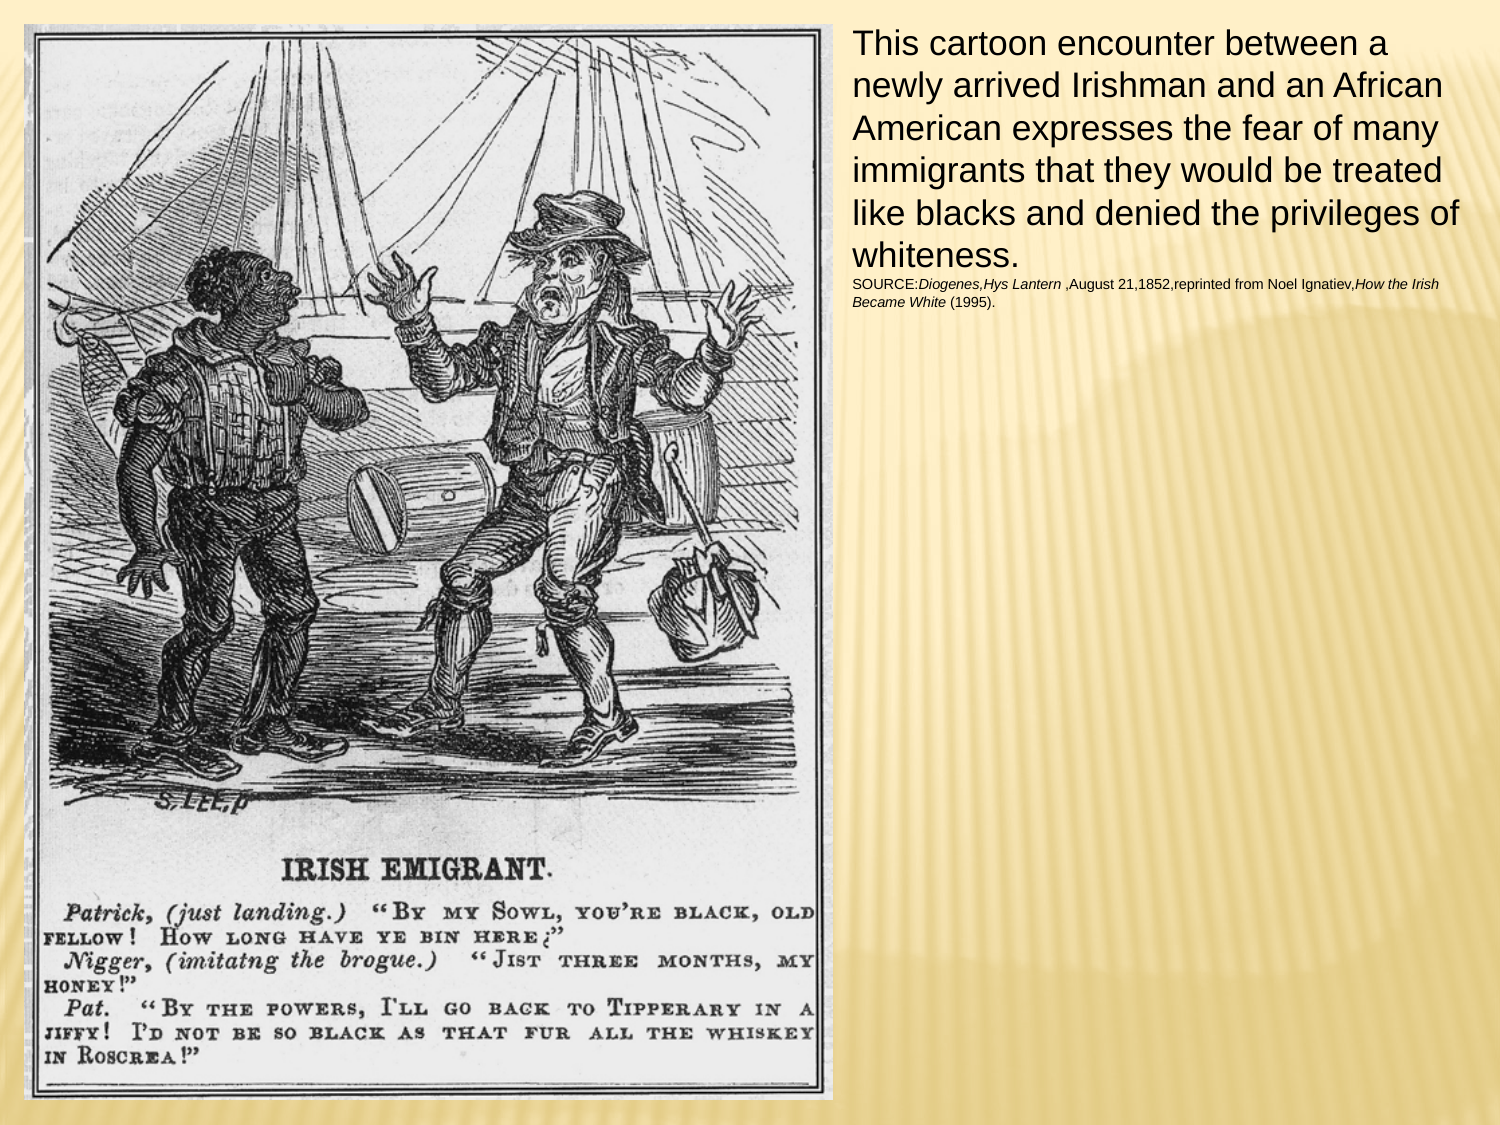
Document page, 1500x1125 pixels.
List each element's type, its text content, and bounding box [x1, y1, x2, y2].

picture [24, 24, 833, 1101]
text_box This cartoon encounter between a newly arrived Irishman and an African American expresses the fear of many immigrants that they would be treated like blacks and denied the privileges of whiteness. SOURCE:Diogenes,Hys Lantern ,August 21,1852,reprinted from Noel Ignatiev,How the Irish Became White (1995). [837, 12, 1488, 318]
